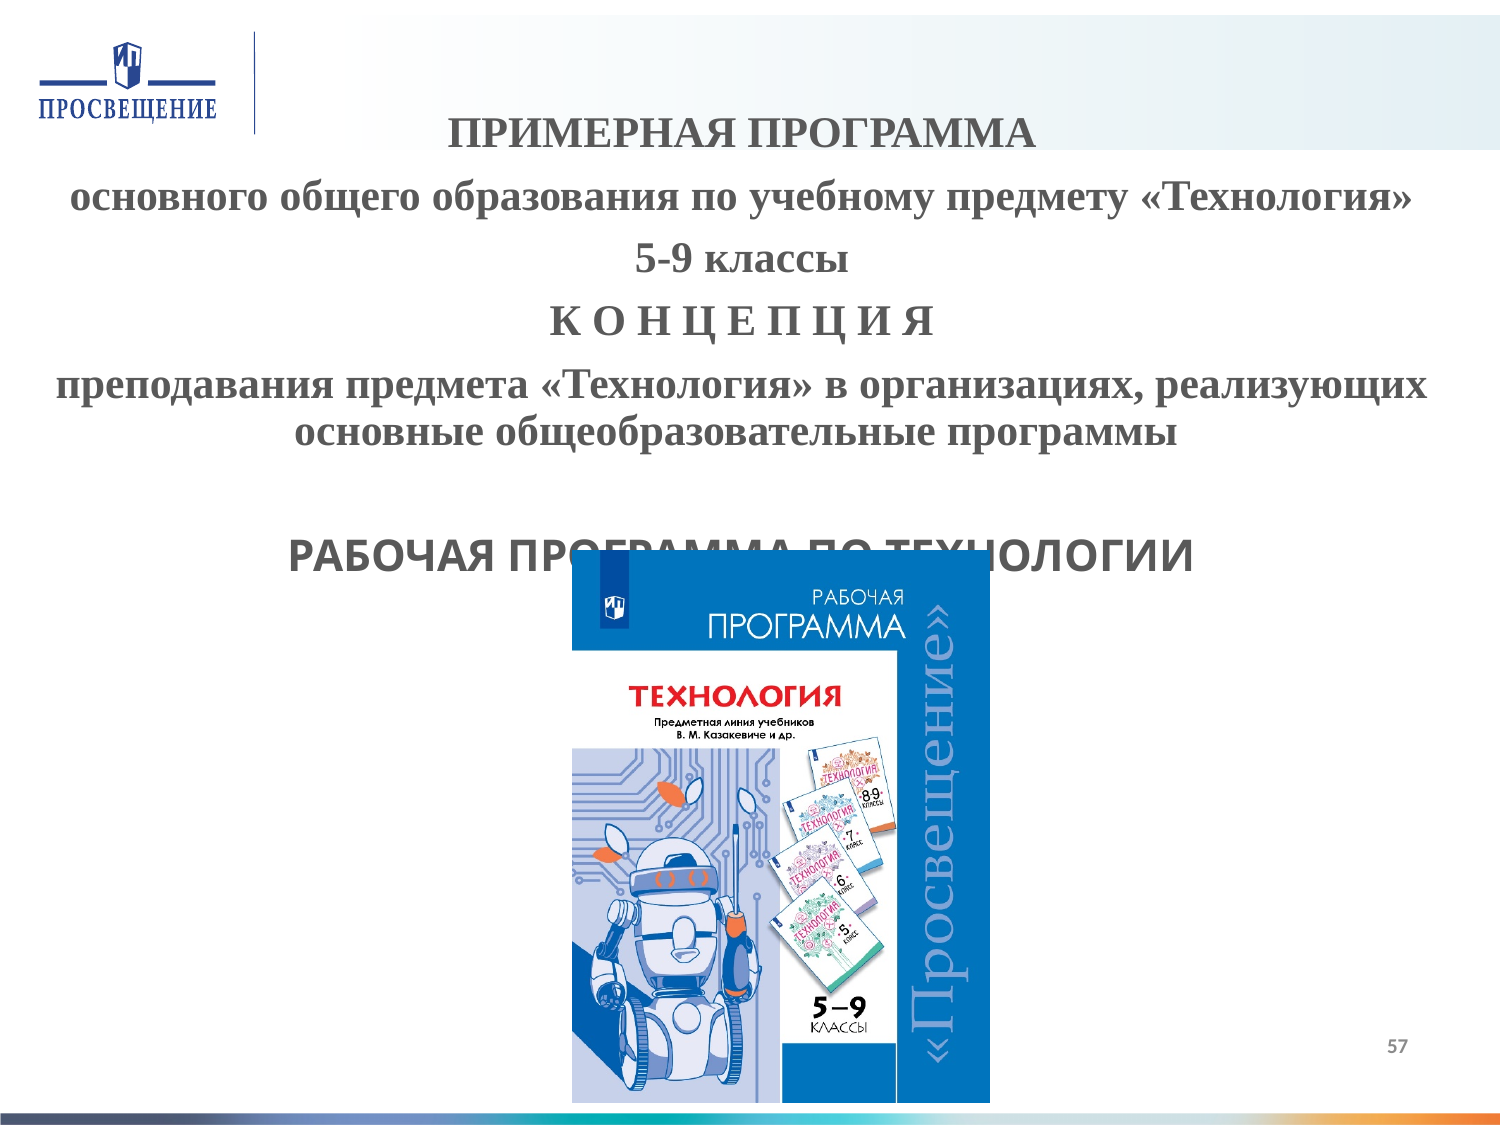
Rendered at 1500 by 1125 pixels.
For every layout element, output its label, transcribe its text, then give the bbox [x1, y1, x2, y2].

list ПРИМЕРНАЯ ПРОГРАММА основного общего образования по учебному предмету «Технология» 5-9 классы К О Н Ц Е П Ц И Я преподавания предмета «Технология» в организациях, реализующих основные общеобразовательные программы РАБОЧАЯ ПРОГРАММА ПО ТЕХНОЛОГИИ [29, 101, 1455, 595]
picture [2, 1114, 1500, 1124]
picture [572, 550, 990, 1103]
